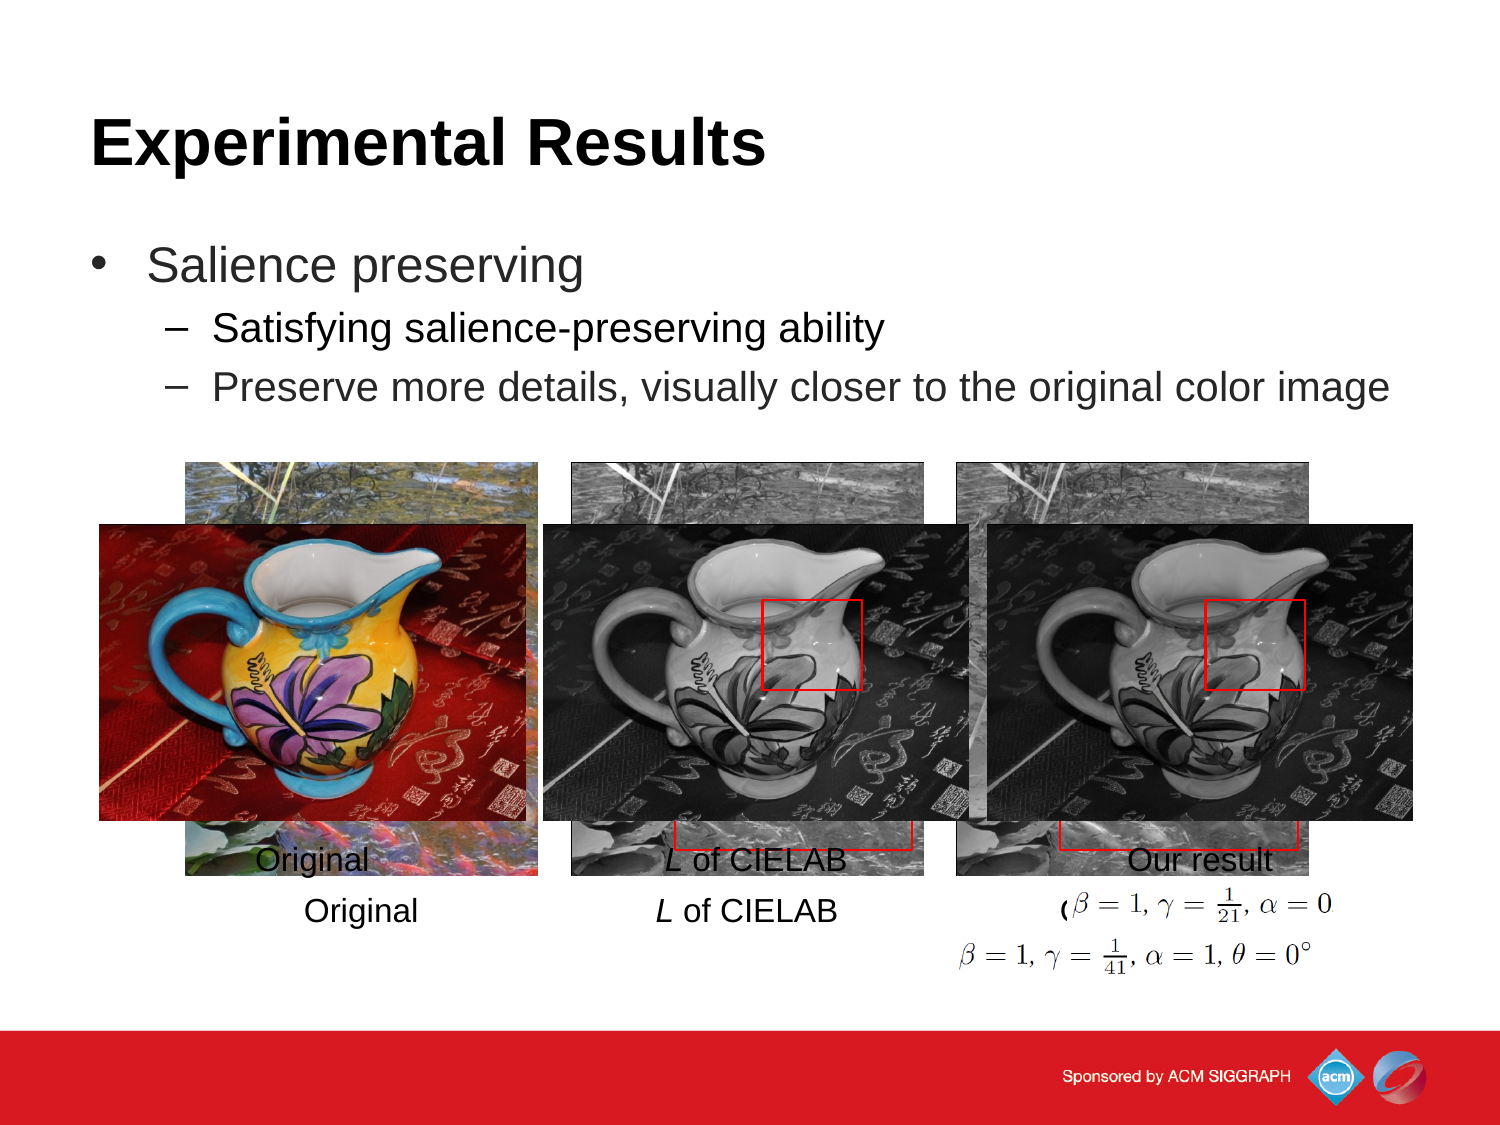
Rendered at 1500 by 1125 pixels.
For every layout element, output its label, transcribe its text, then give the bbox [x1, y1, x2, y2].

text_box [99, 524, 1413, 925]
picture [0, 0, 1500, 1125]
list Salience preserving Satisfying salience-preserving ability Preserve more details, visually closer to the original color image [75, 224, 1425, 425]
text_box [184, 462, 1313, 523]
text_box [762, 599, 1306, 691]
title Experimental Results [75, 45, 1425, 224]
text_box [184, 933, 1313, 976]
